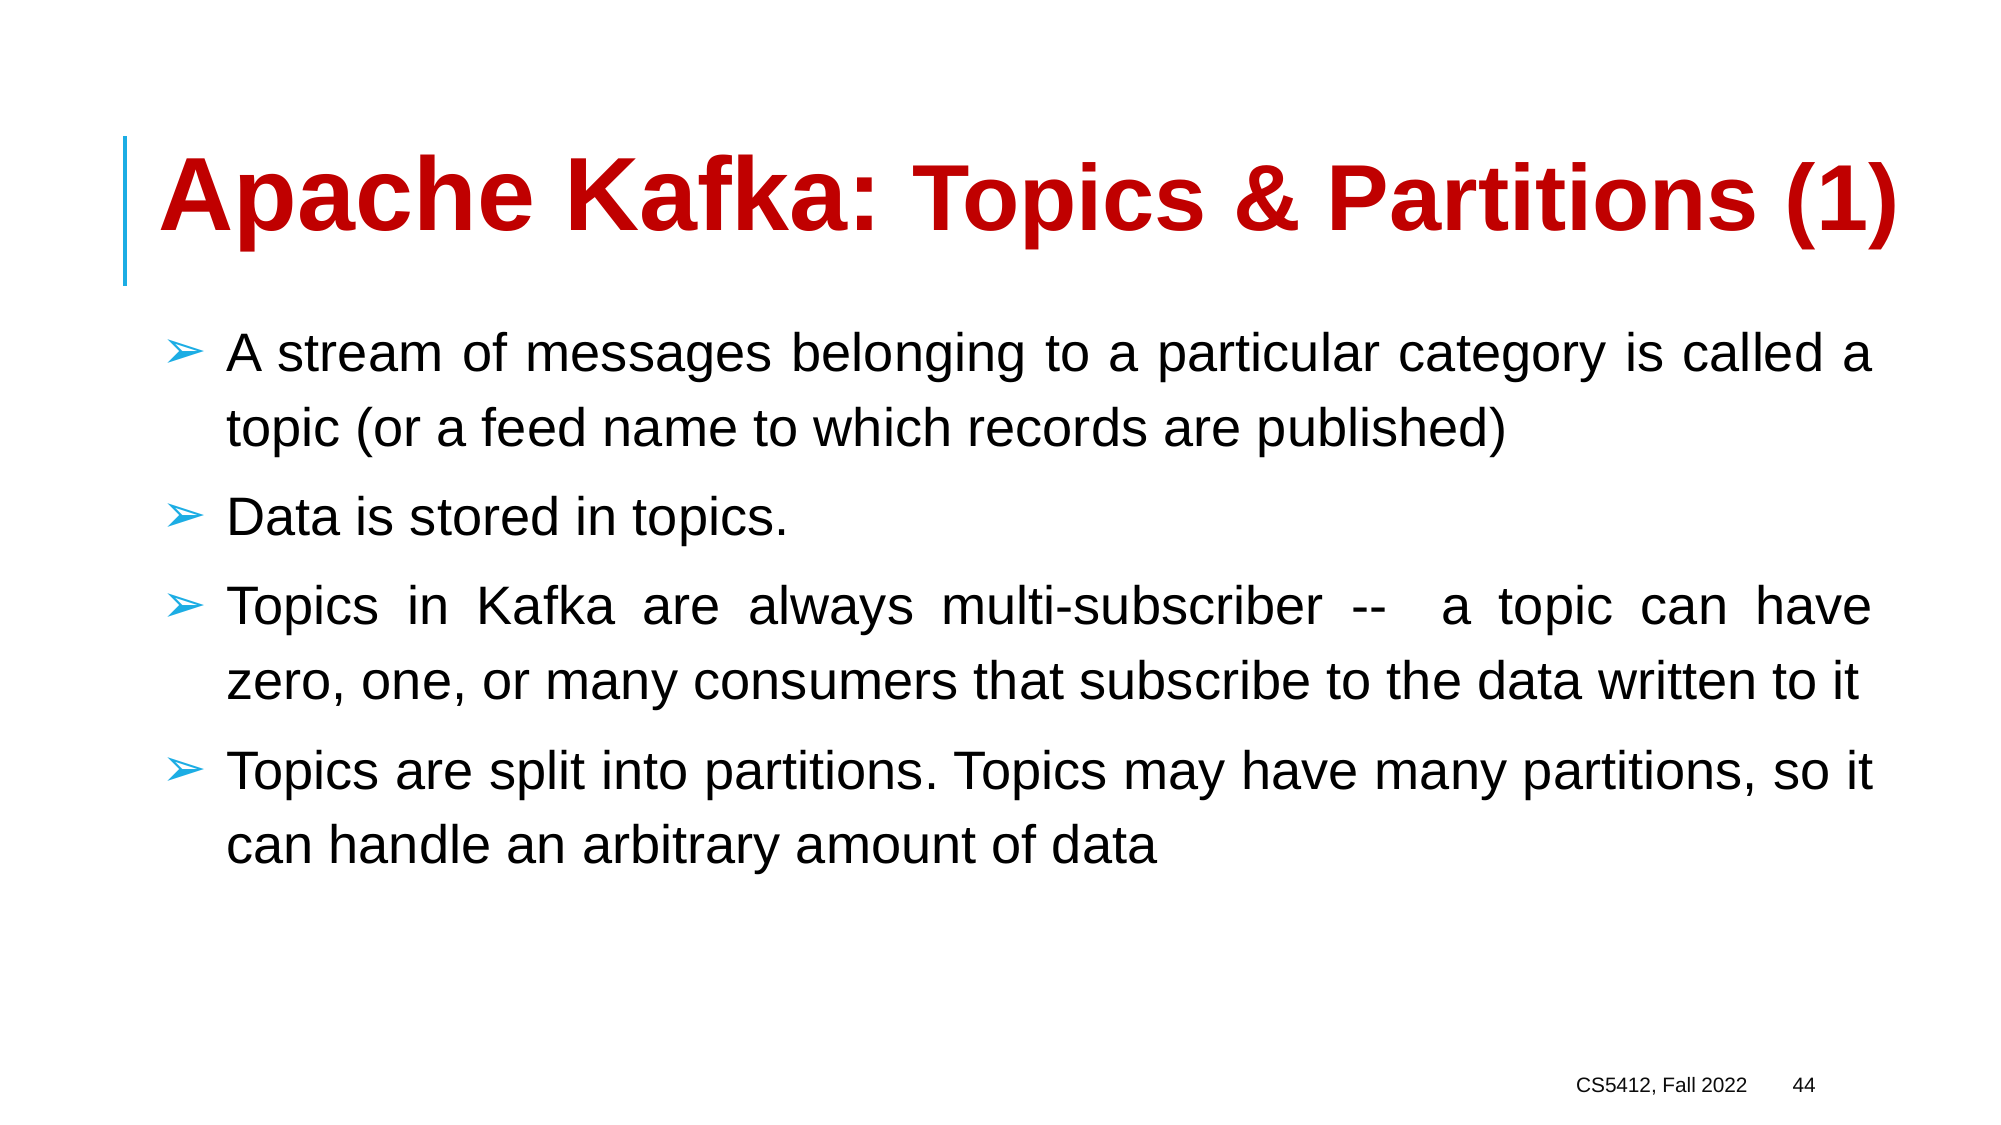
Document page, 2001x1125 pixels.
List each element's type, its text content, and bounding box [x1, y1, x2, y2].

title Apache Kafka: Topics & Partitions (1) [143, 100, 1984, 301]
footer CS5412, Fall 2022 [1084, 1061, 1763, 1107]
slide_number 44 [1777, 1061, 1938, 1107]
list A stream of messages belonging to a particular category is called a topic (or a feed name to which records are published) Data is stored in topics. Topics in Kafka are always multi-subscriber -- a topic can have zero, one, or many consumers that subscribe to the data written to it Topics are split into partitions. Topics may have many partitions, so it can handle an arbitrary amount of data [143, 300, 1888, 916]
